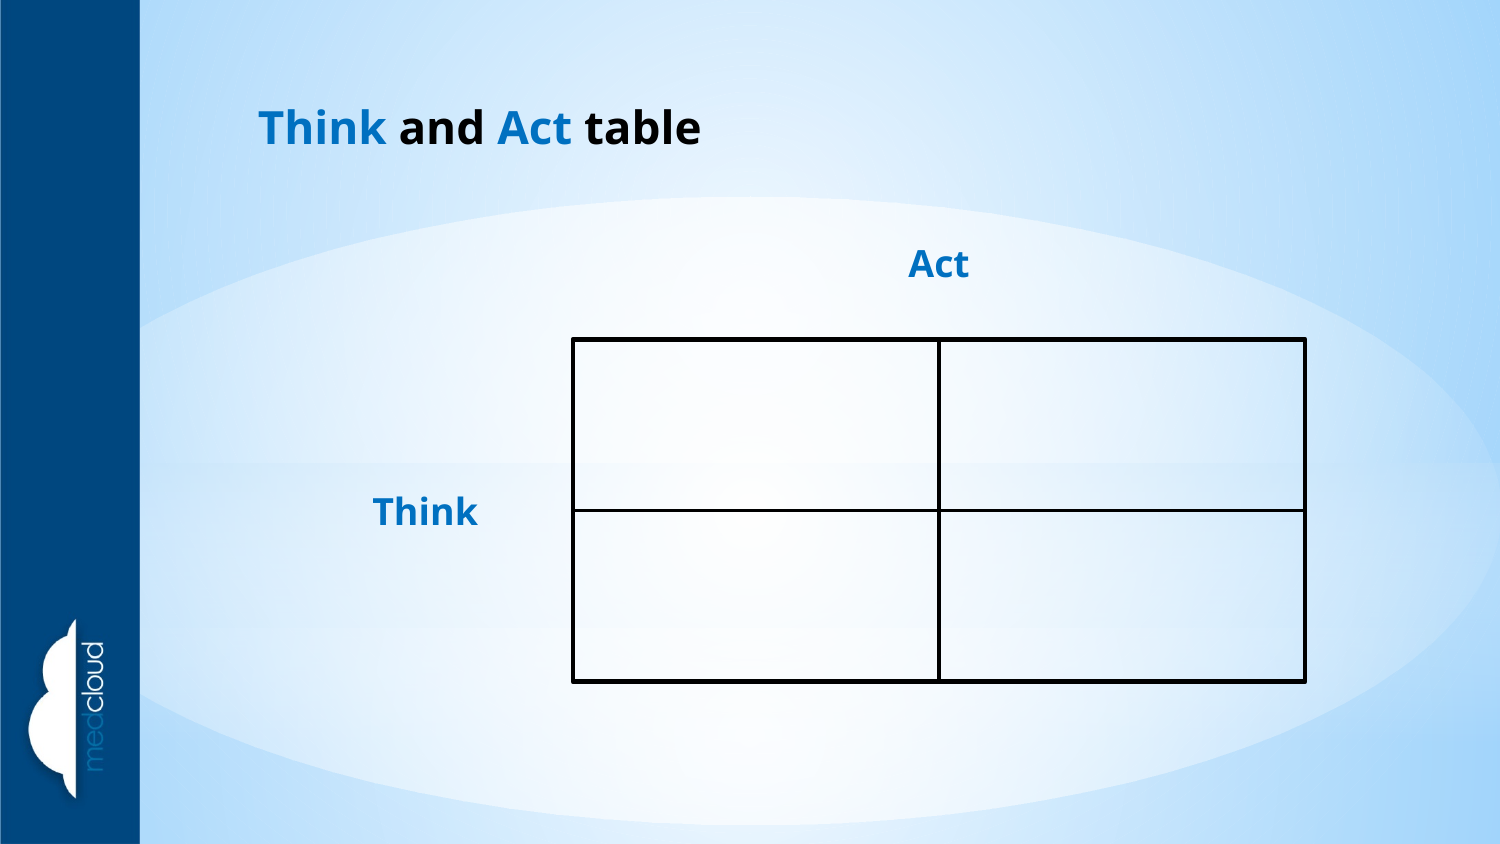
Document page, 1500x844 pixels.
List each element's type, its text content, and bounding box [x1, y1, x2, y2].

text_box Think and Act table [243, 91, 717, 161]
text_box [572, 517, 933, 683]
text_box [572, 338, 938, 510]
text_box Act [893, 232, 985, 293]
text_box Think [357, 480, 493, 540]
text_box [940, 338, 1306, 510]
text_box [943, 516, 1306, 683]
picture [0, 0, 141, 844]
